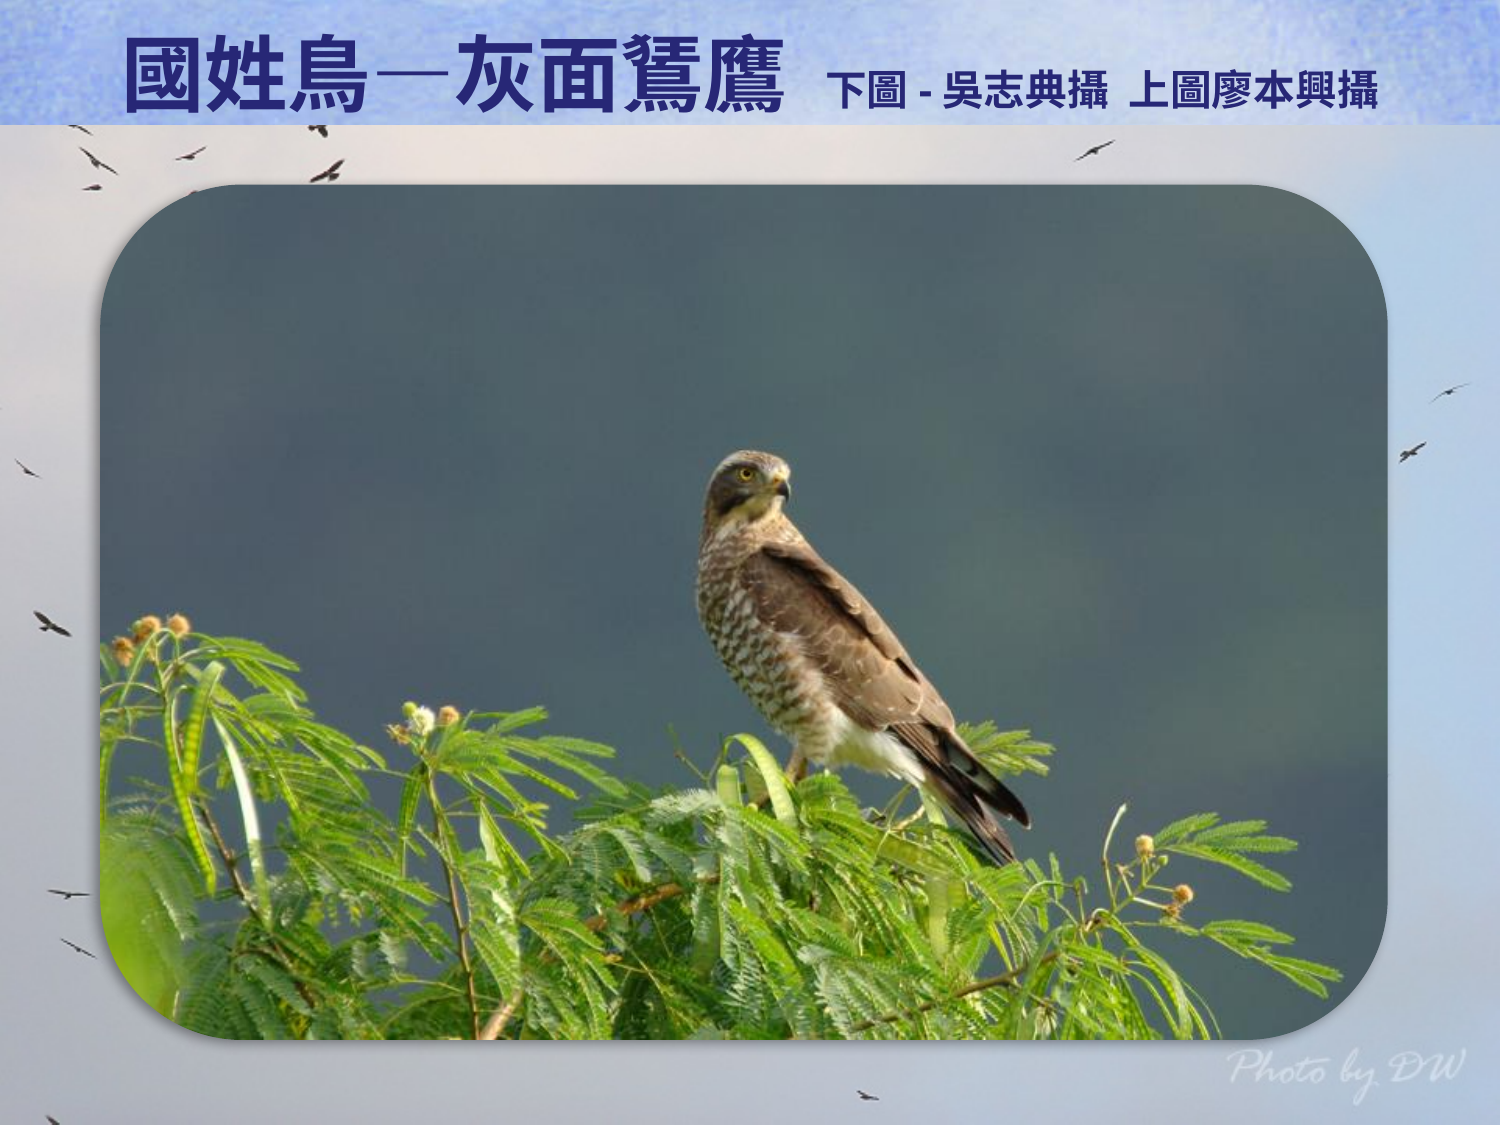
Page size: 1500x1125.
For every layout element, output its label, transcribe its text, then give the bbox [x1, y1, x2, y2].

title 國姓鳥—灰面鵟鷹 下圖-吳志典攝 上圖廖本興攝 [75, 18, 1425, 123]
picture [0, 0, 1500, 1125]
